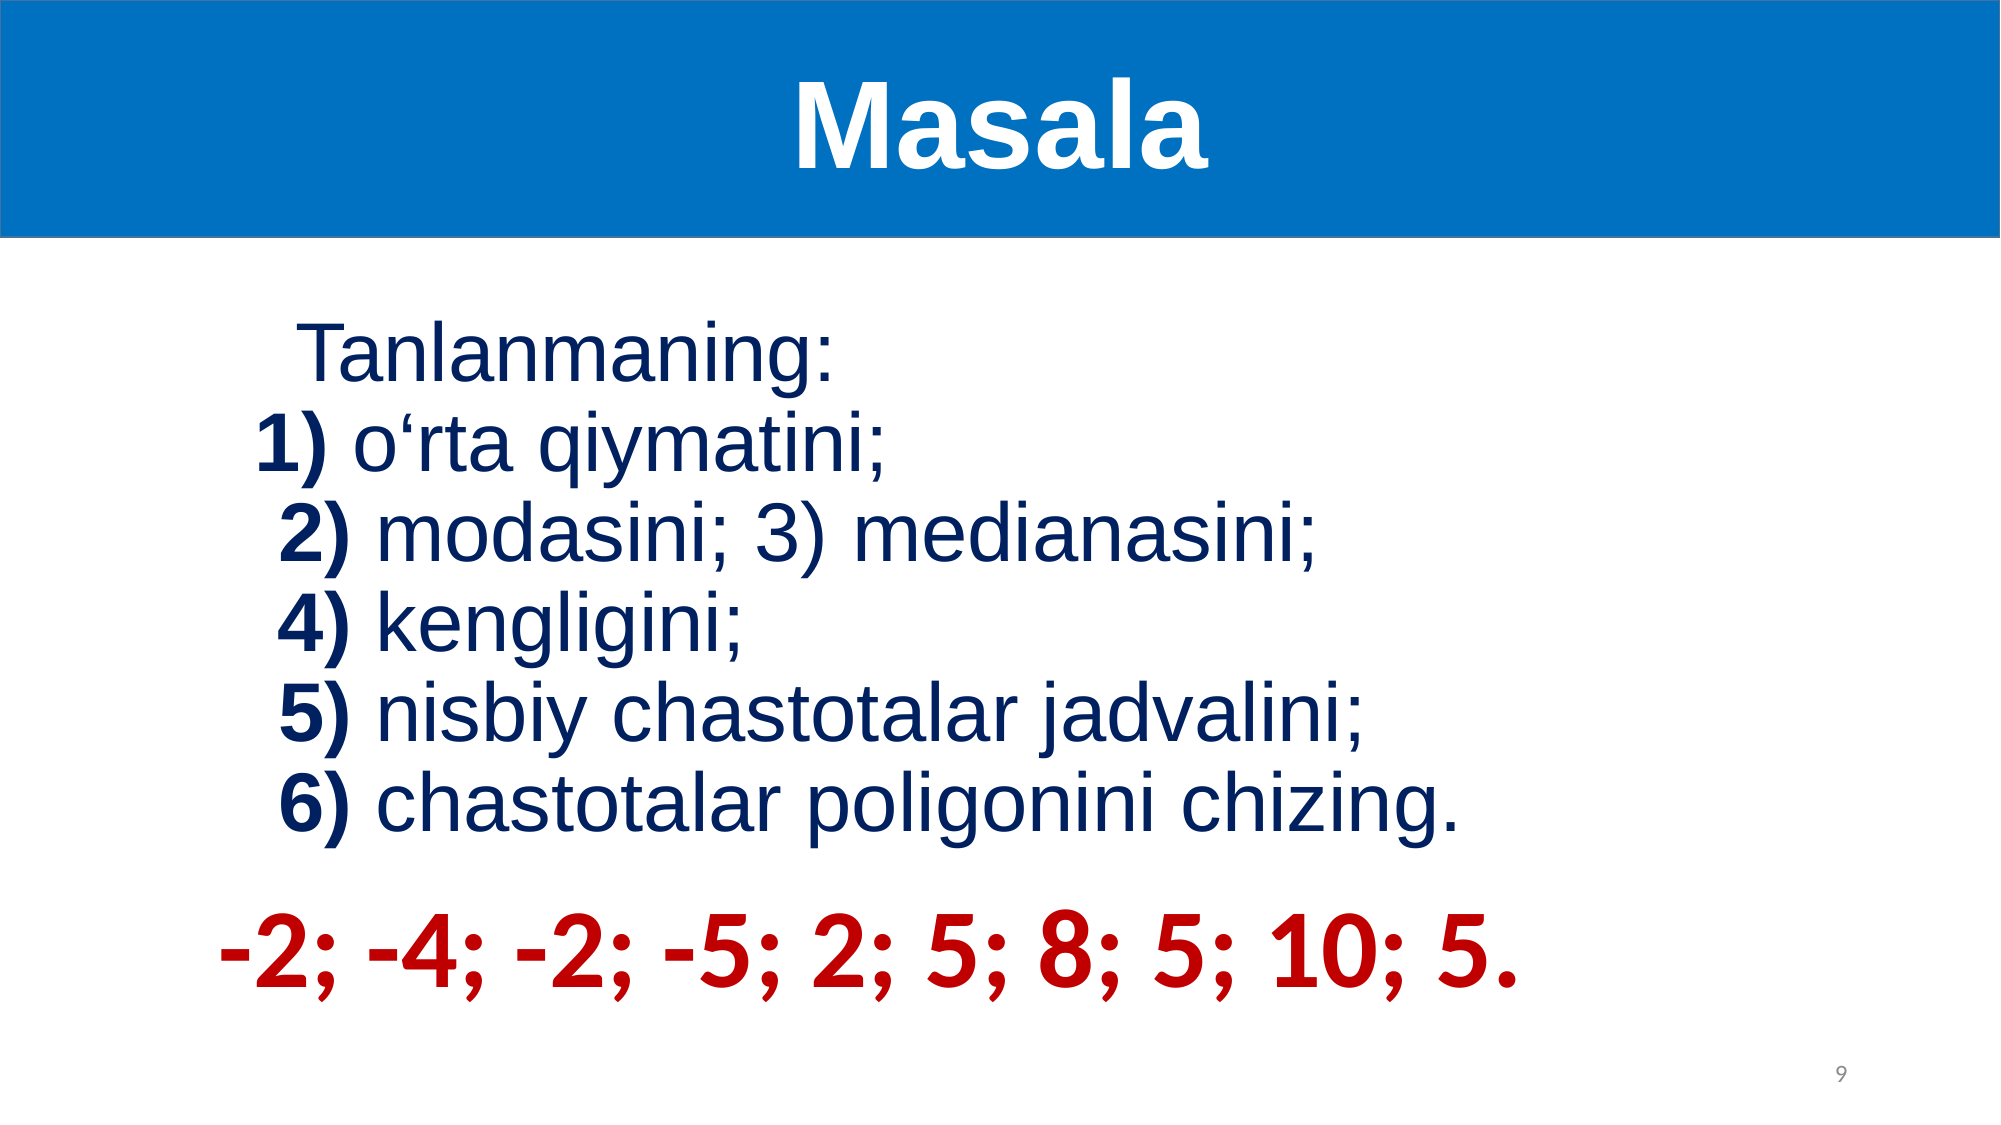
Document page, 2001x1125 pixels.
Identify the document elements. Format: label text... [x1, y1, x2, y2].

list -2; -4; -2; -5; 2; 5; 8; 5; 10; 5. [203, 882, 1734, 1125]
slide_number 9 [1412, 1042, 1863, 1103]
text_box Masala [0, 0, 2000, 238]
title Tanlanmaning: 1) o‘rta qiymatini; 2) modasini; 3) medianasini; 4) kengligini; 5) nisbiy chastotalar jadvalini; 6) chastotalar poligonini chizing. [170, 238, 1671, 857]
